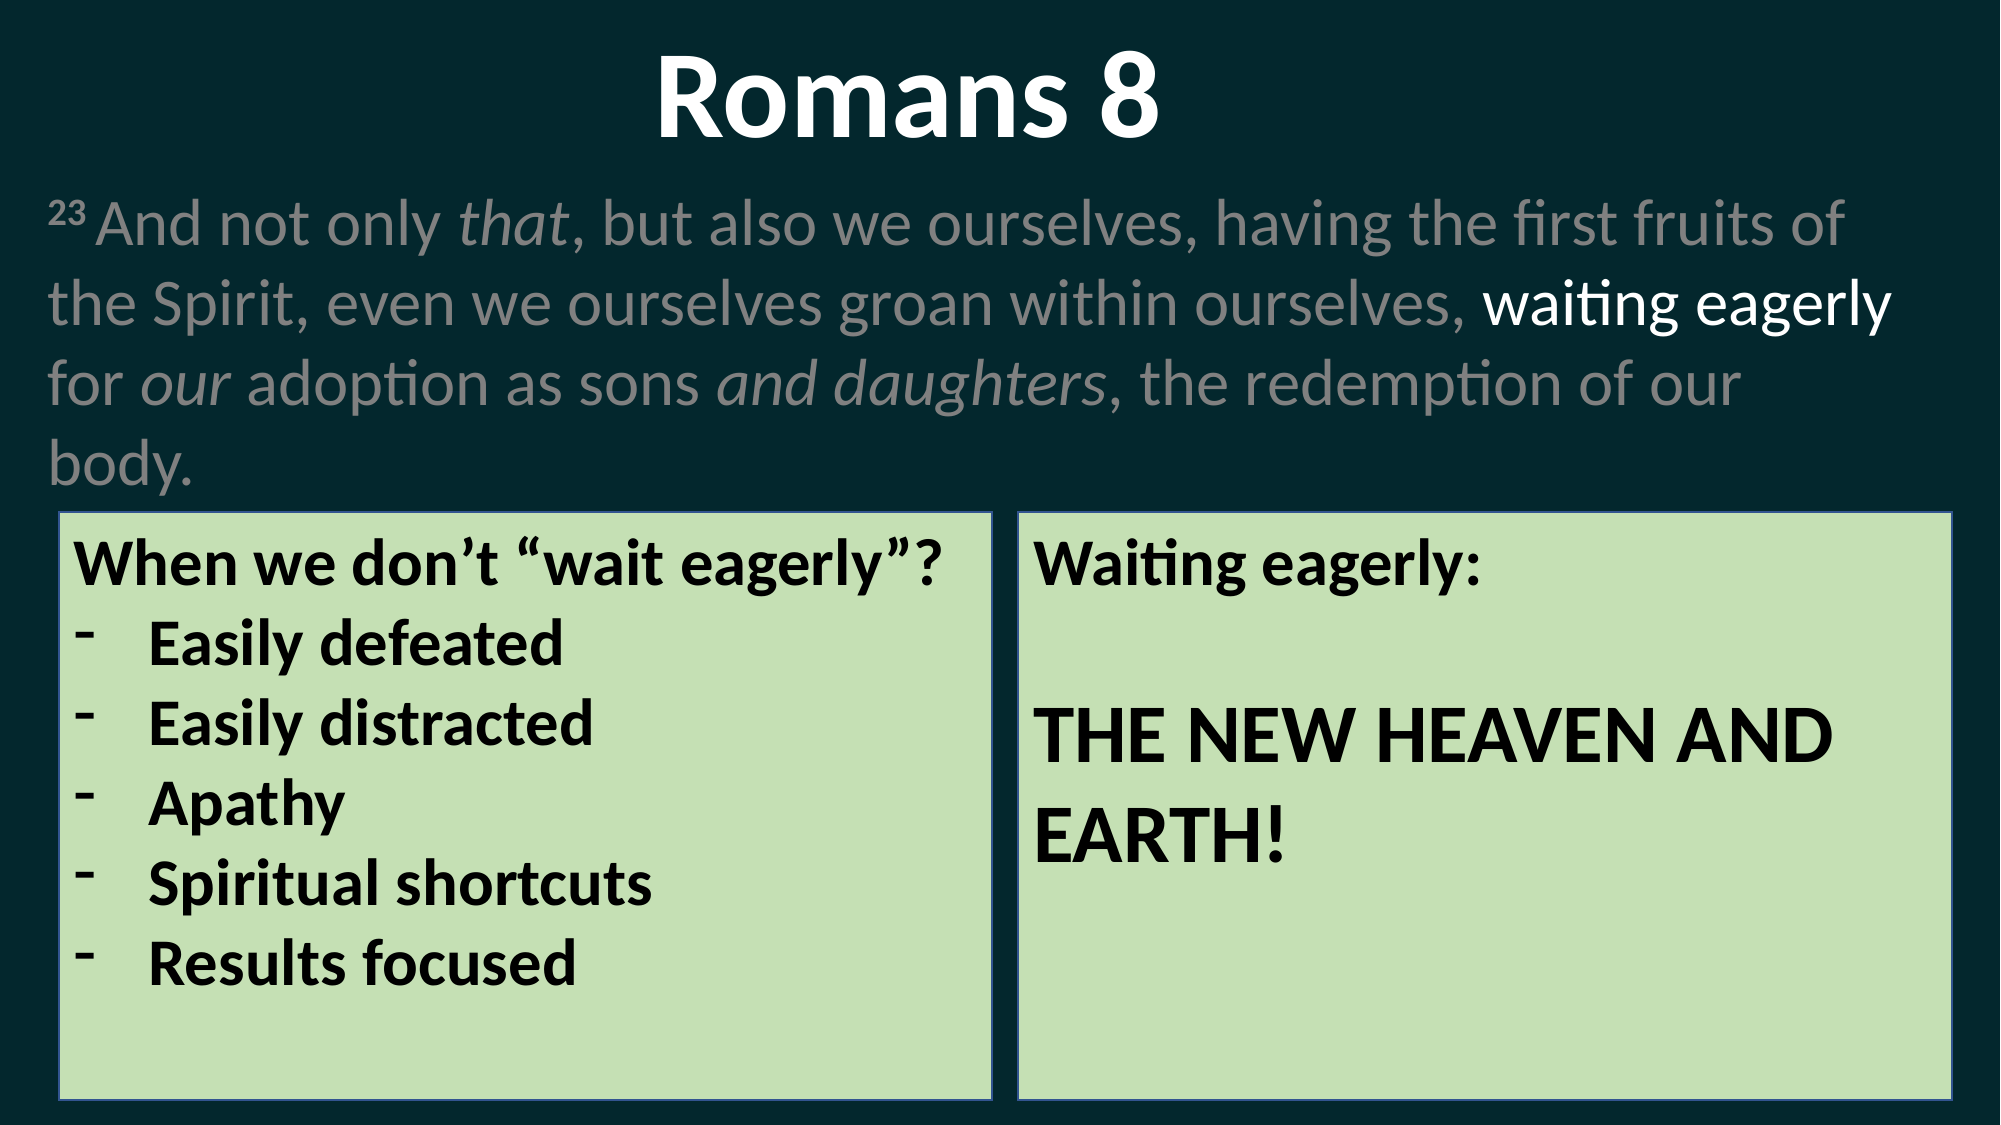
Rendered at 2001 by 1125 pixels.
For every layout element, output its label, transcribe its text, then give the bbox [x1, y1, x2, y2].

text_box 23 And not only that, but also we ourselves, having the first fruits of the Spirit, even we ourselves groan within ourselves, waiting eagerly for our adoption as sons and daughters, the redemption of our body. [32, 171, 1952, 507]
text_box Waiting eagerly: THE NEW HEAVEN AND EARTH! [1017, 511, 1953, 1101]
text_box Romans 8 [388, 5, 1429, 171]
text_box When we don’t “wait eagerly”? Easily defeated Easily distracted Apathy Spiritual shortcuts Results focused [58, 511, 993, 1101]
